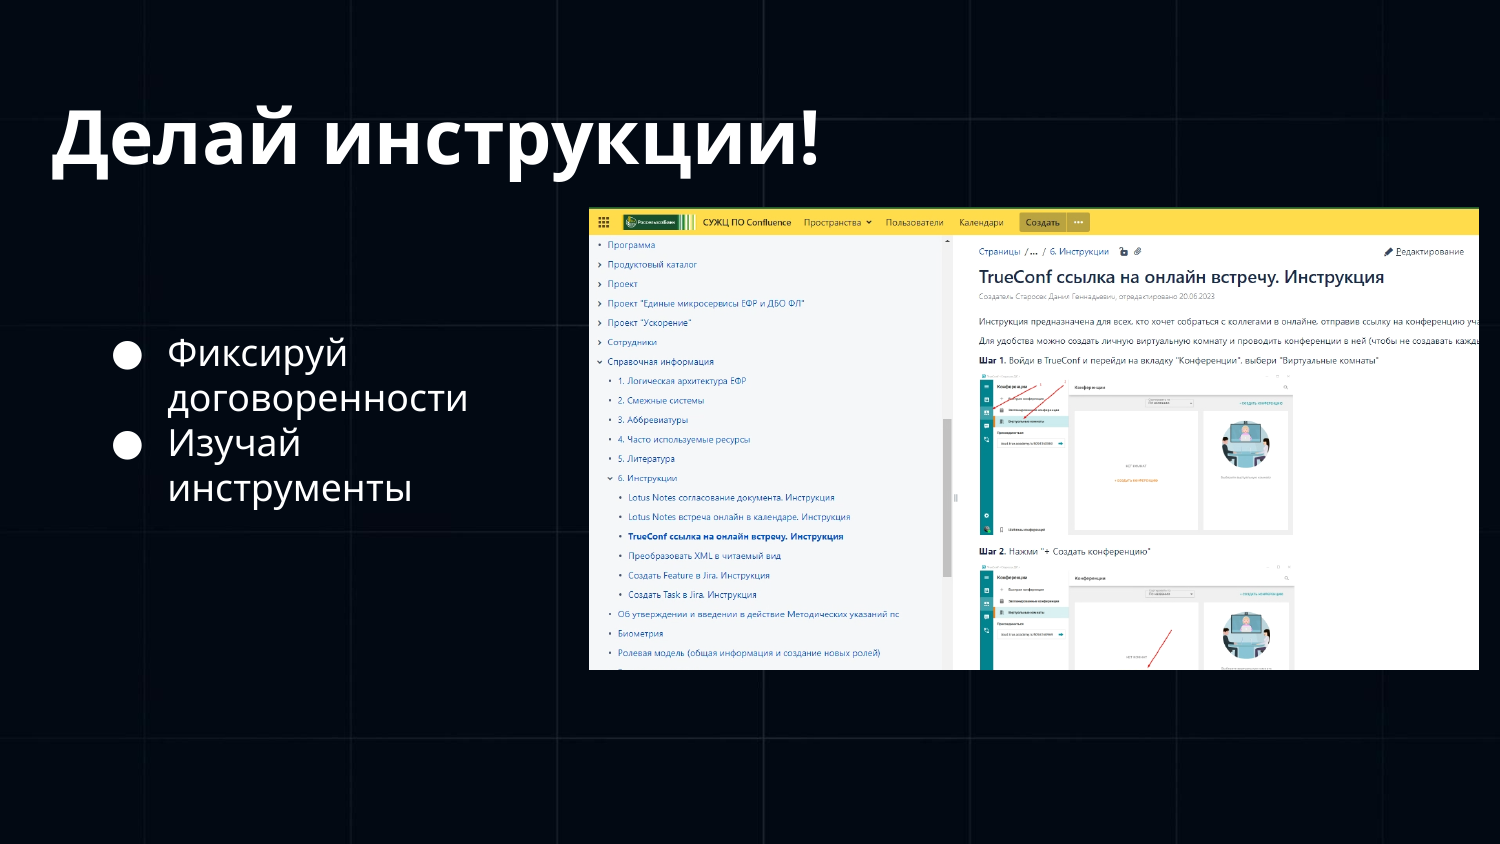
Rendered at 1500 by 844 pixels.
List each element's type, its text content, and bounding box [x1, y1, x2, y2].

text_box Делай инструкции! [52, 76, 1206, 196]
picture [0, 0, 1500, 844]
text_box Фиксируй договоренности Изучай инструменты [77, 313, 567, 524]
